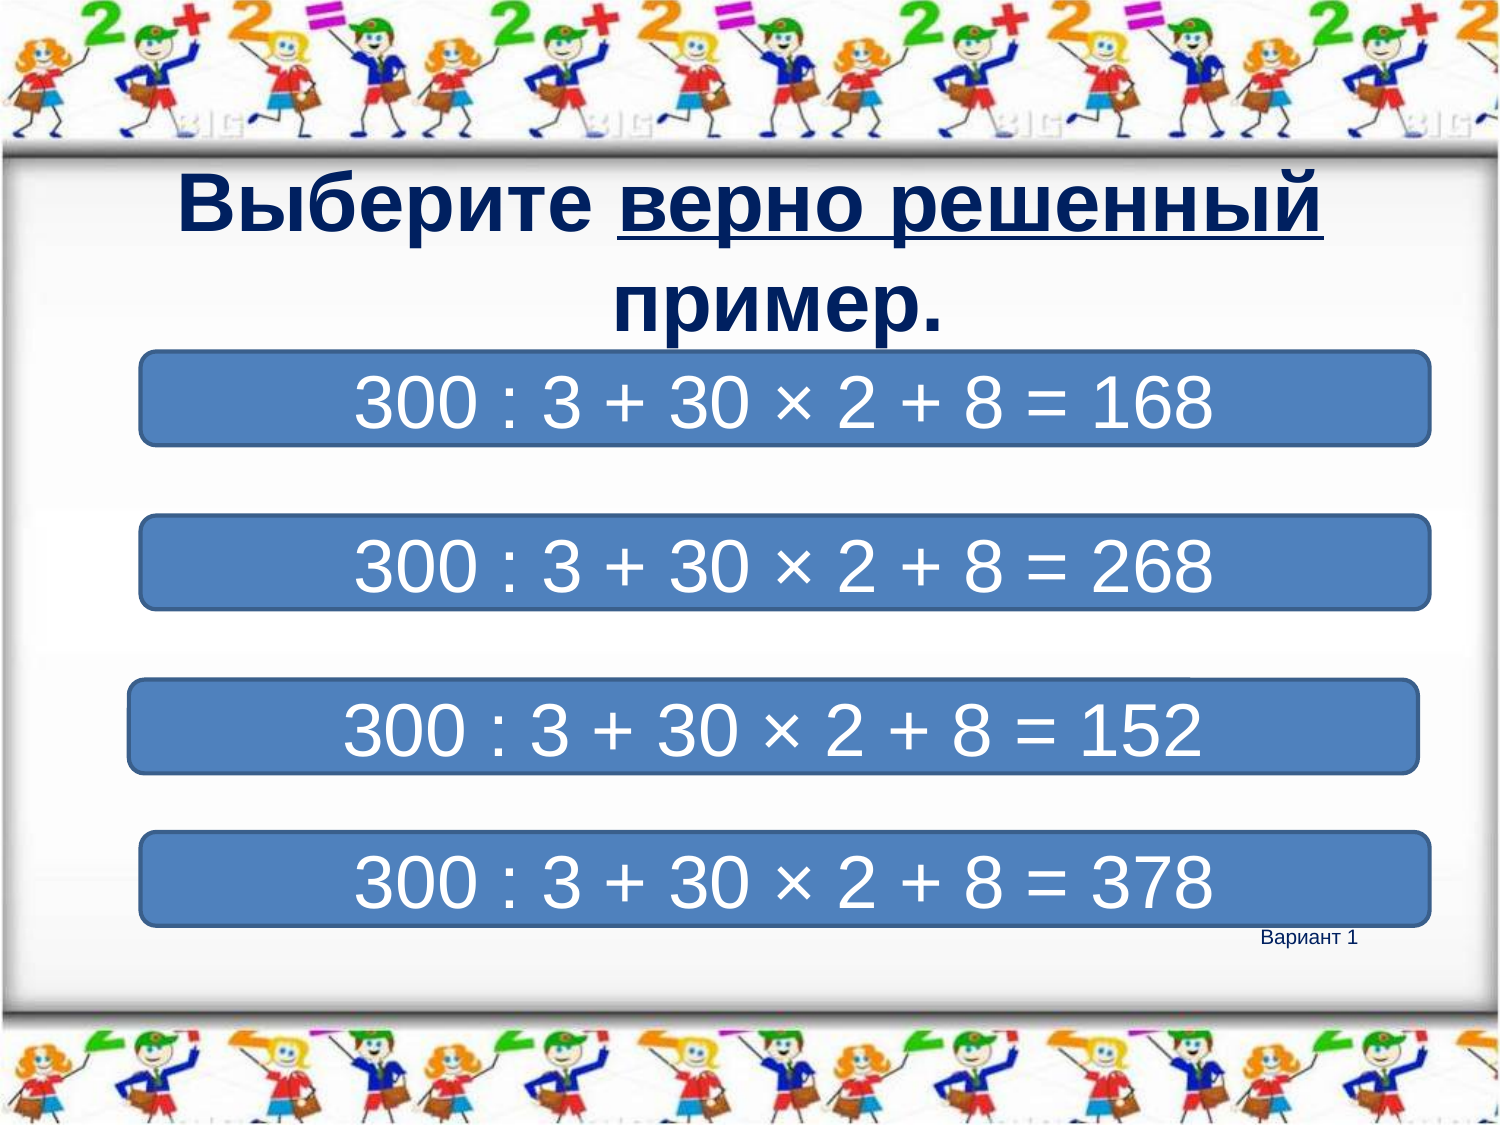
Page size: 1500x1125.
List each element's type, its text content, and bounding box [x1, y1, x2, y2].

text_box 300 : 3 + 30 × 2 + 8 = 152 [126, 677, 1421, 776]
list Выберите верно решенный пример. [74, 140, 1426, 371]
title Вариант 1 [1042, 890, 1449, 962]
text_box 300 : 3 + 30 × 2 + 8 = 378 [138, 829, 1432, 928]
picture [0, 0, 1500, 1125]
text_box 300 : 3 + 30 × 2 + 8 = 168 [138, 349, 1432, 448]
text_box 300 : 3 + 30 × 2 + 8 = 268 [138, 513, 1432, 612]
